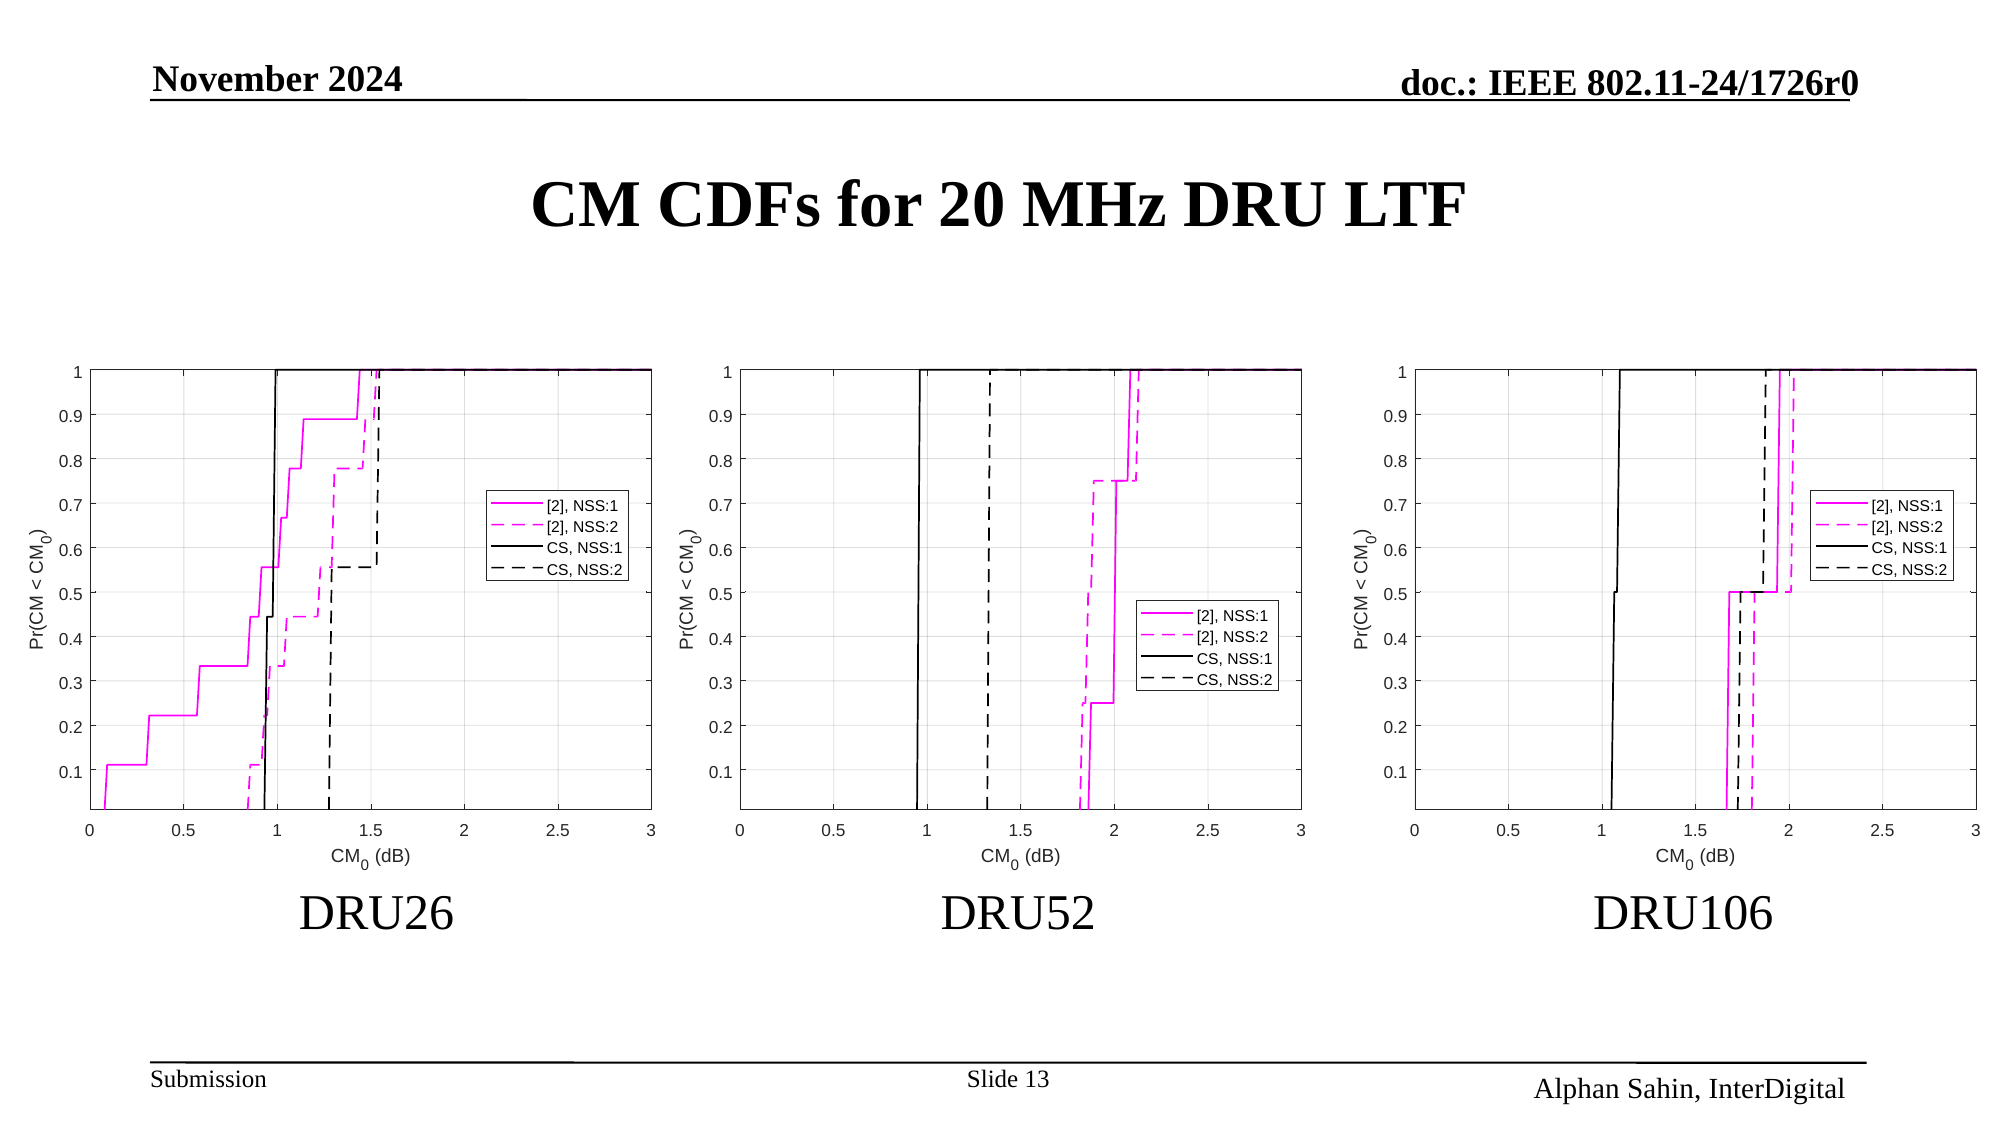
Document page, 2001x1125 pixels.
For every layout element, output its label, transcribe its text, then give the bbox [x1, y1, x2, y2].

text_box DRU52 [925, 881, 1114, 947]
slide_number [152, 54, 563, 100]
picture [0, 329, 2000, 873]
slide_number Slide 13 [950, 1061, 1067, 1123]
text_box DRU26 [284, 881, 472, 947]
text_box DRU106 [1578, 881, 1795, 947]
title CM CDFs for 20 MHz DRU LTF [149, 112, 1850, 288]
